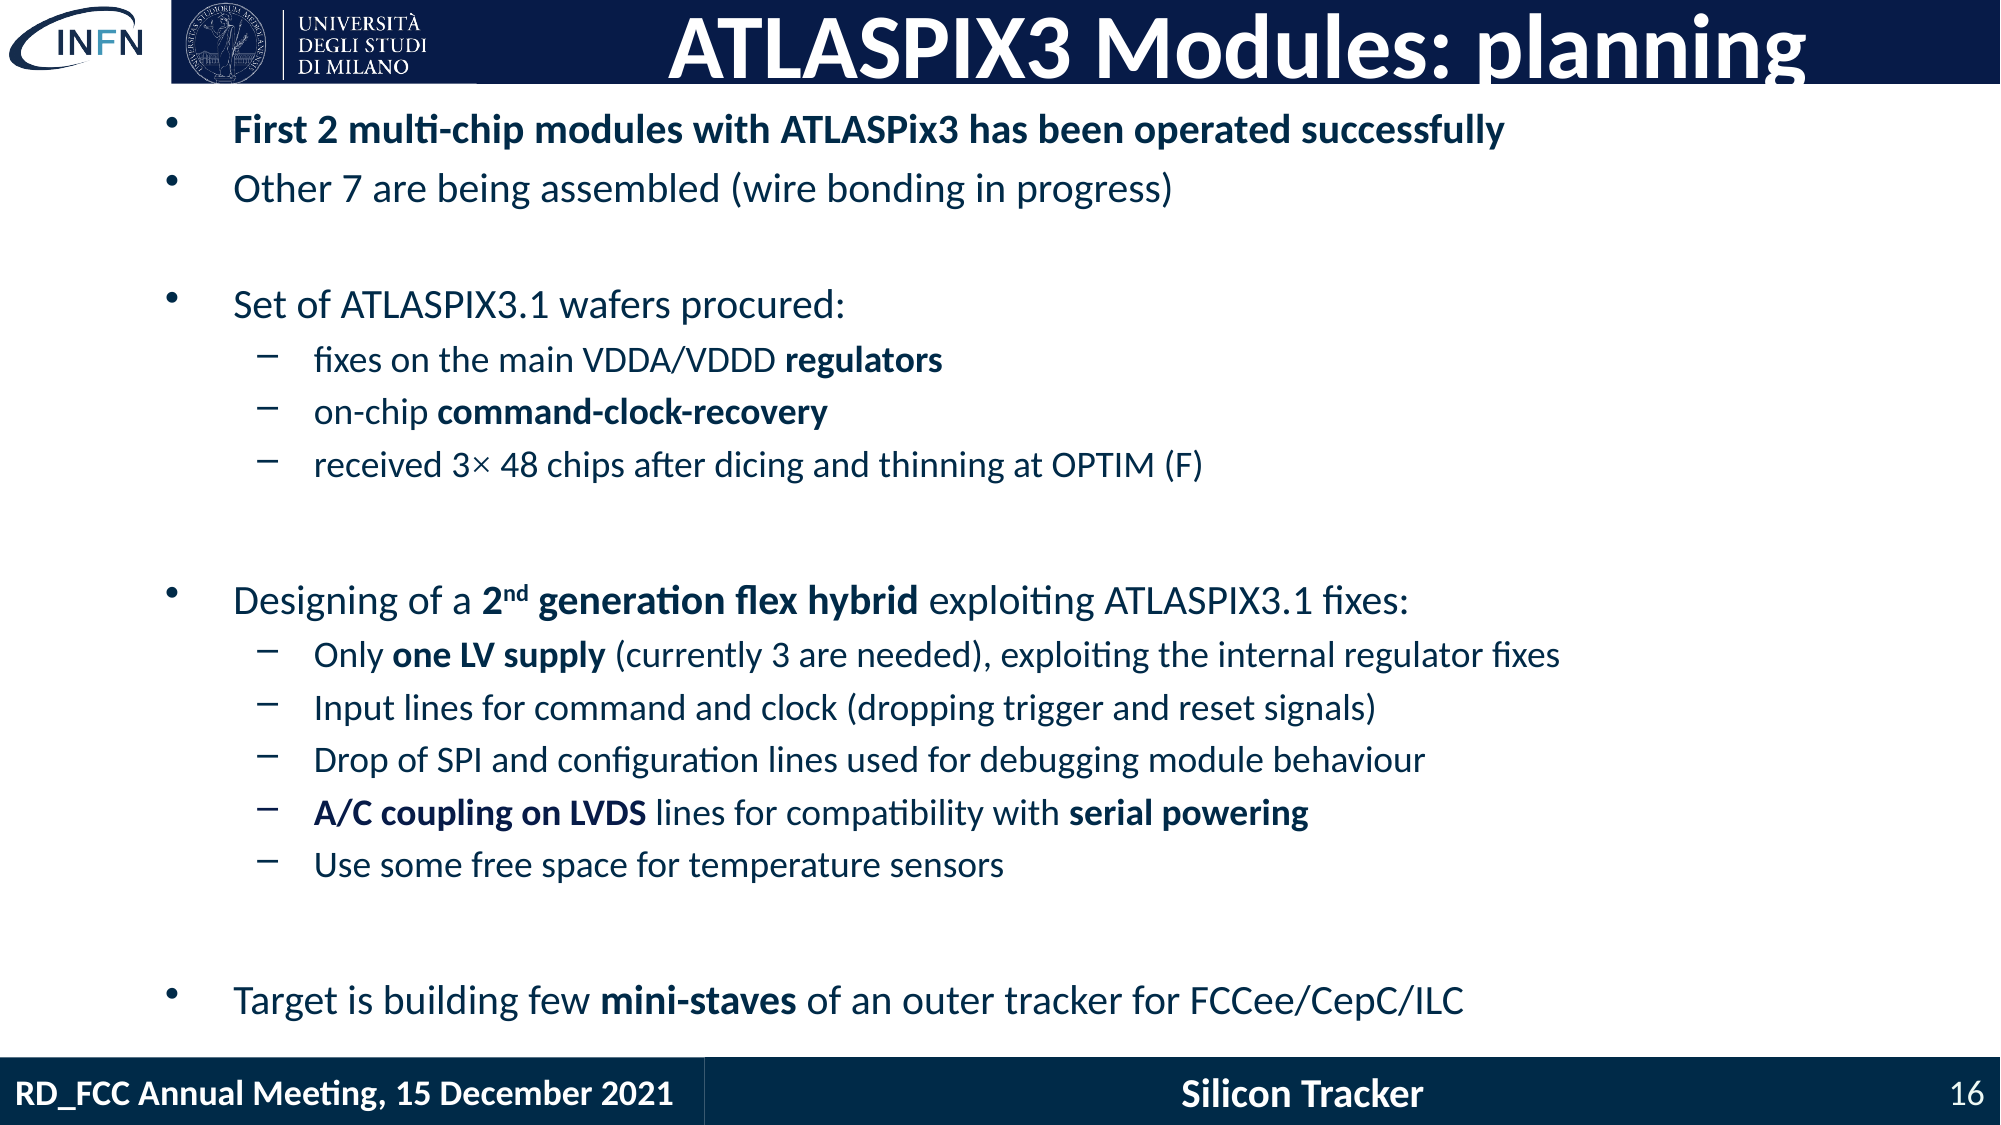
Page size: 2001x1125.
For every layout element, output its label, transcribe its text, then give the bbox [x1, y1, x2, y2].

picture [0, 0, 169, 90]
footer Silicon Tracker [704, 1057, 1886, 1125]
list First 2 multi-chip modules with ATLASPix3 has been operated successfully Other 7 are being assembled (wire bonding in progress) Set of ATLASPIX3.1 wafers procured: fixes on the main VDDA/VDDD regulators on-chip command-clock-recovery received 3× 48 chips after dicing and thinning at OPTIM (F) Designing of a 2nd generation flex hybrid exploiting ATLASPIX3.1 fixes: Only one LV supply (currently 3 are needed), exploiting the internal regulator fixes Input lines for command and clock (dropping trigger and reset signals) Drop of SPI and configuration lines used for debugging module behaviour A/C coupling on LVDS lines for compatibility with serial powering Use some free space for temperature sensors Target is building few mini-staves of an outer tracker for FCCee/CepC/ILC [150, 94, 1850, 1000]
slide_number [0, 1057, 704, 1125]
title ATLASPIX3 Modules: planning [476, 0, 2000, 84]
slide_number 16 [1886, 1057, 2000, 1125]
